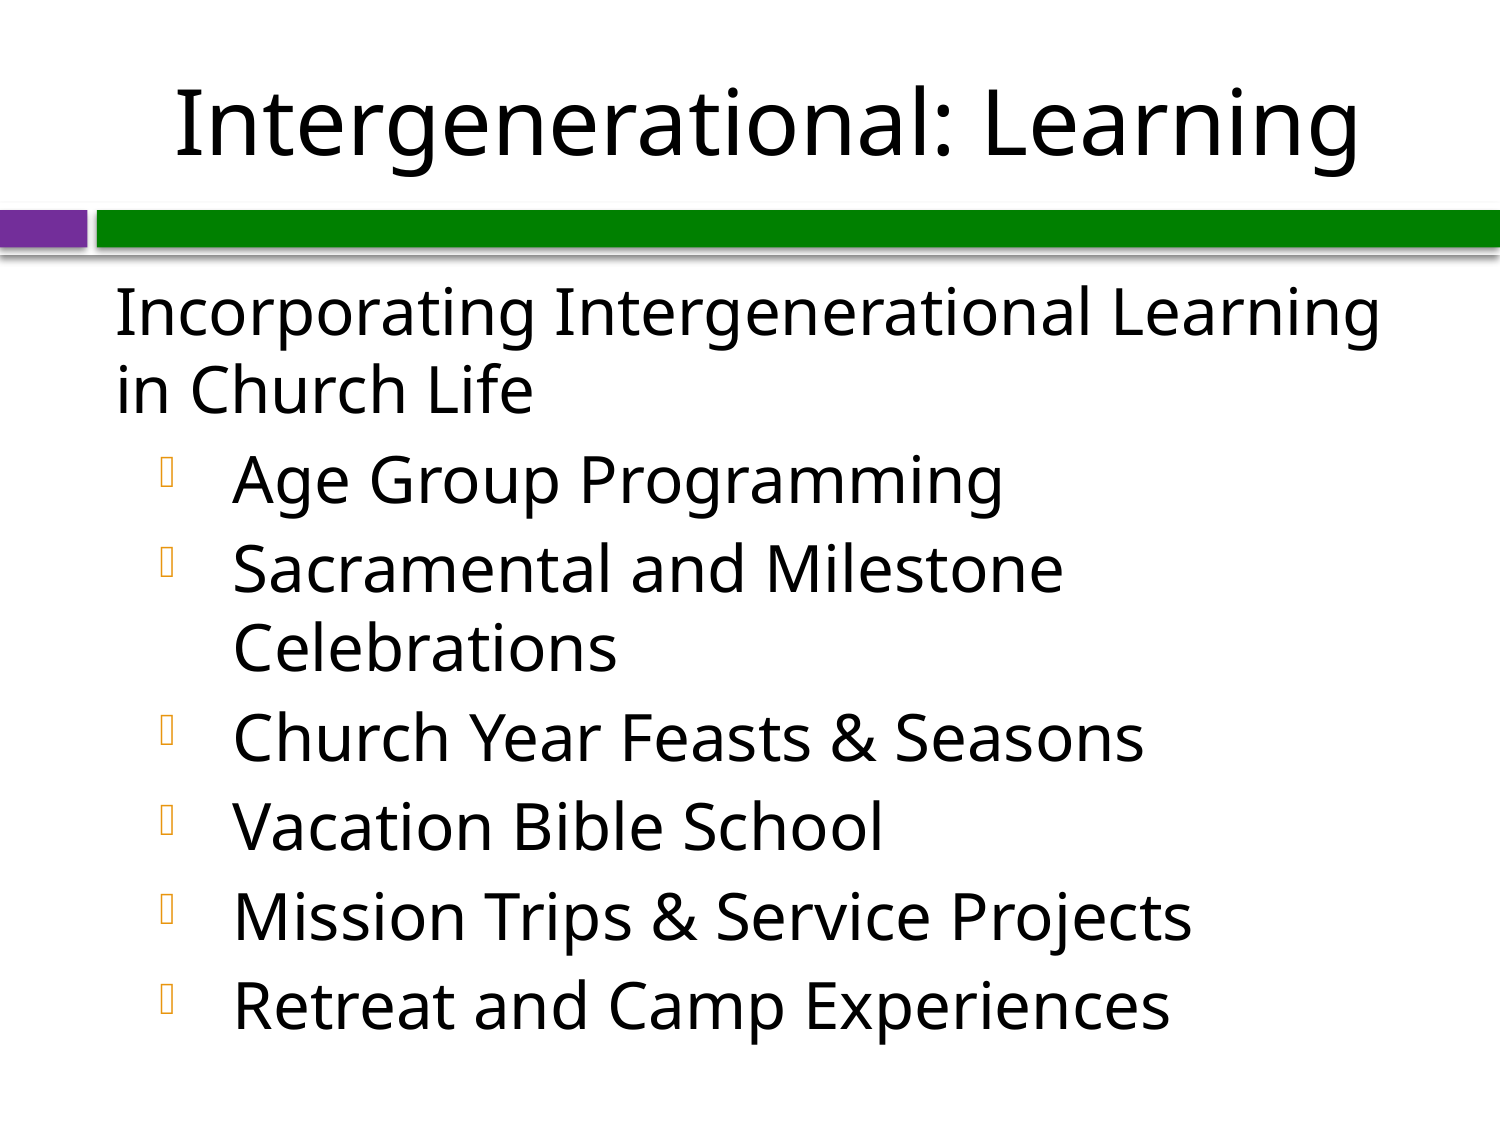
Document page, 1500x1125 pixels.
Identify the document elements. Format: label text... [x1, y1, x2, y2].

list Incorporating Intergenerational Learning in Church Life Age Group Programming Sacramental and Milestone Celebrations Church Year Feasts & Seasons Vacation Bible School Mission Trips & Service Projects Retreat and Camp Experiences [100, 262, 1438, 1058]
title Intergenerational: Learning [100, 37, 1438, 200]
